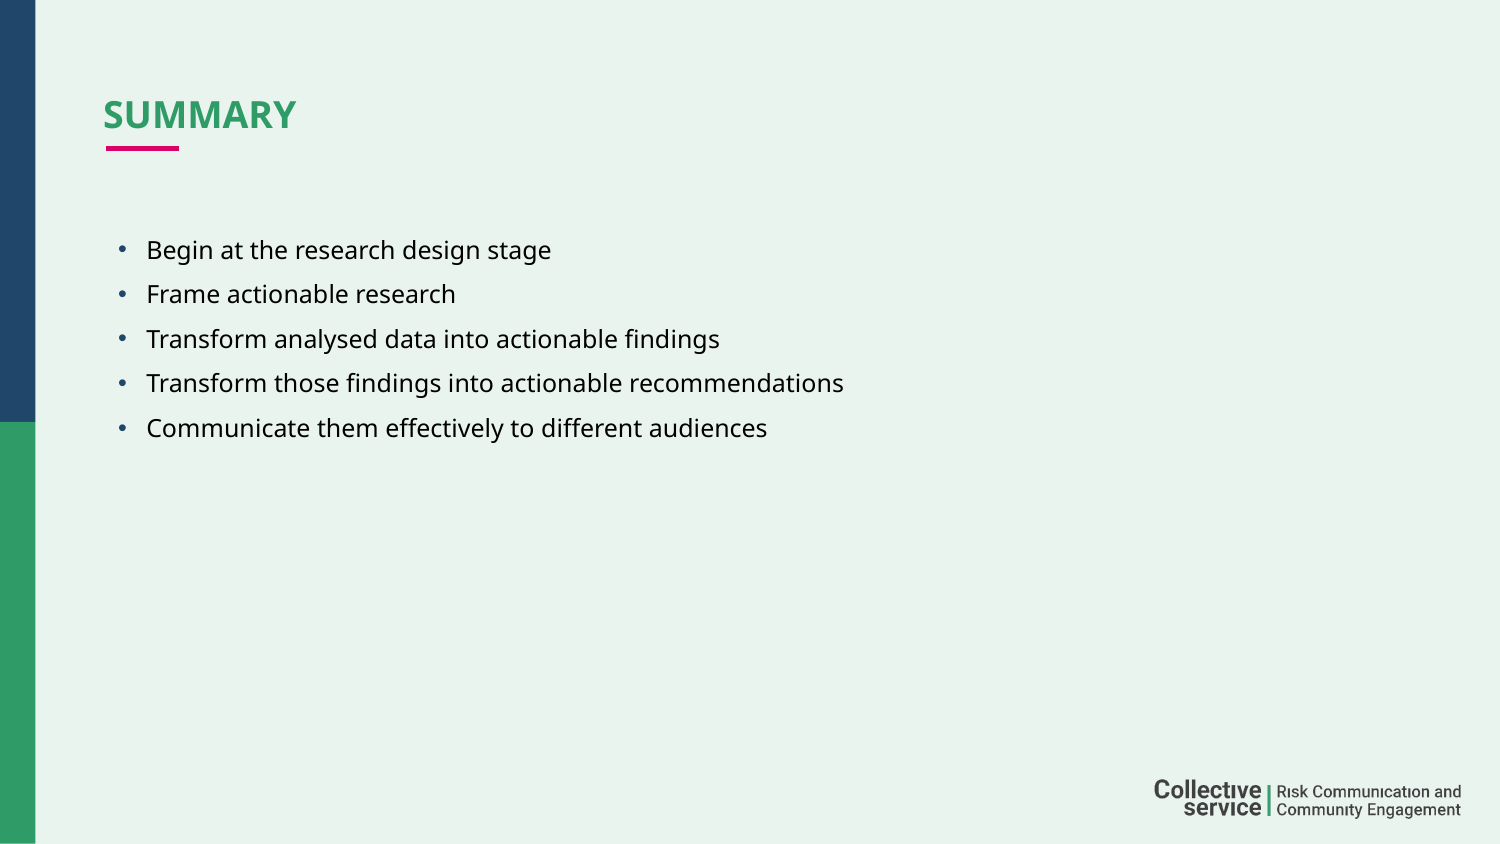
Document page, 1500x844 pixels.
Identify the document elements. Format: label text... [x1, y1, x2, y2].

title Summary [103, 88, 1397, 145]
list Begin at the research design stage Frame actionable research Transform analysed data into actionable findings Transform those findings into actionable recommendations Communicate them effectively to different audiences [103, 224, 1147, 760]
picture [1139, 774, 1470, 826]
